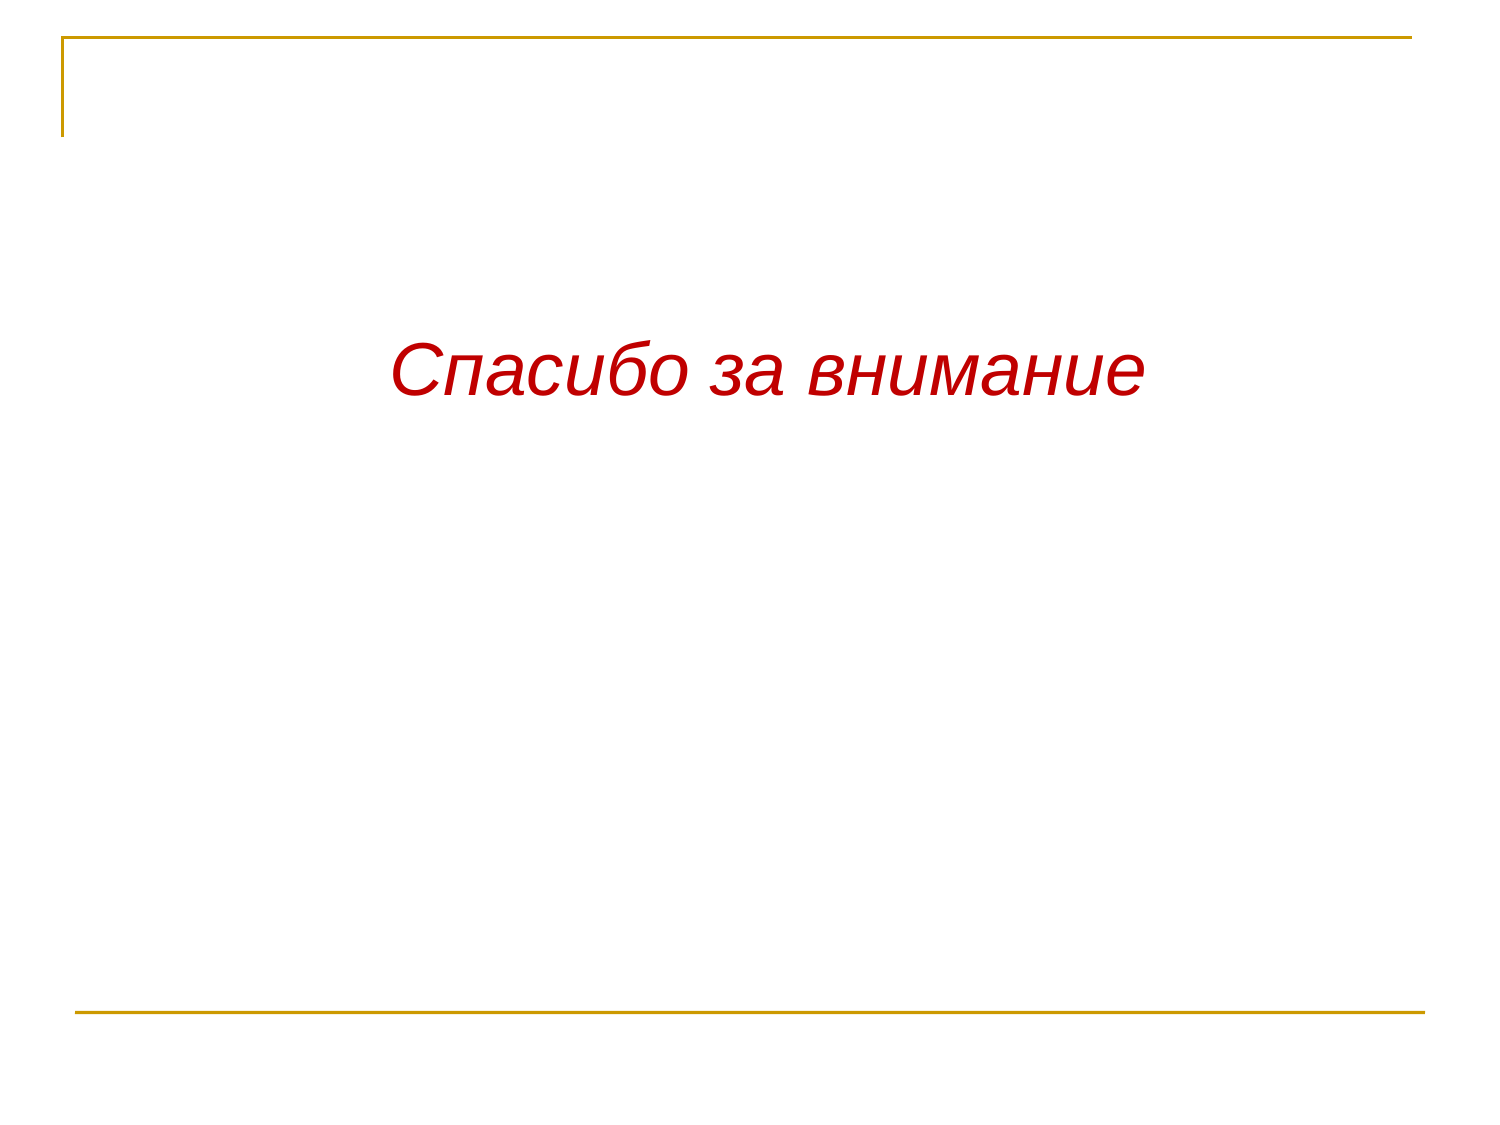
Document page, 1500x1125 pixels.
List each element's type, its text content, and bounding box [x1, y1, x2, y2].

list Спасибо за внимание [87, 312, 1451, 644]
